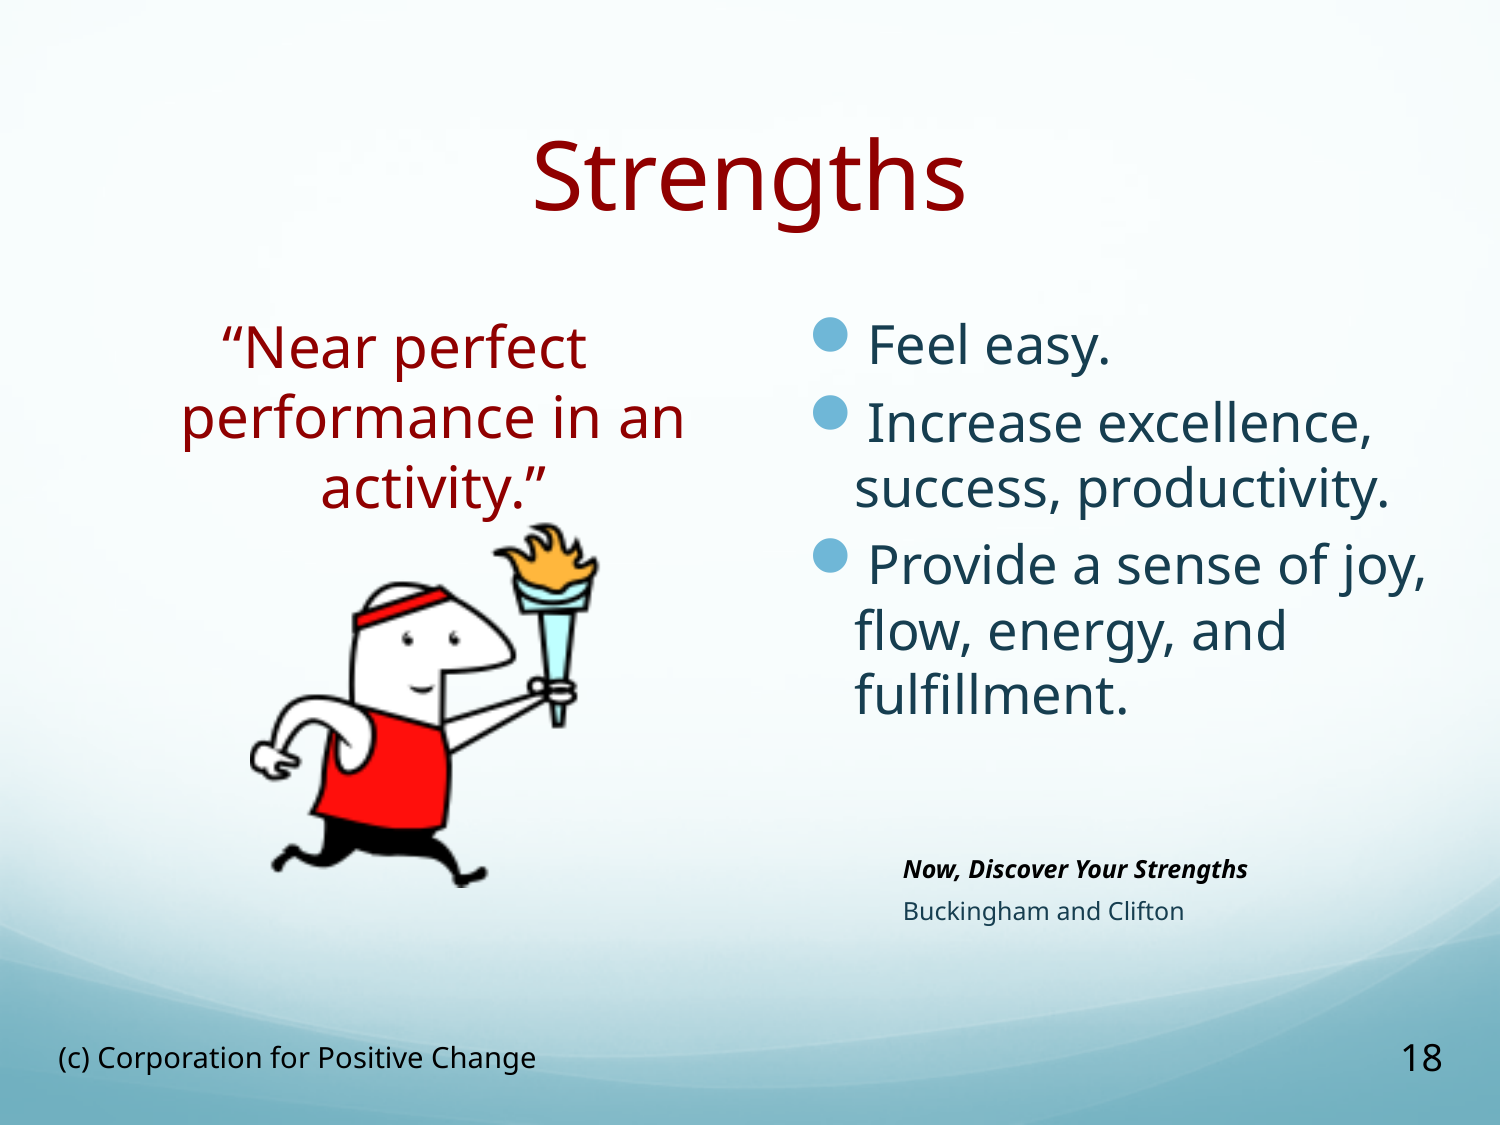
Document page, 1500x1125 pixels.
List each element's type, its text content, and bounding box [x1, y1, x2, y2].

picture [249, 520, 604, 889]
title Strengths [90, 17, 1410, 237]
list “Near perfect performance in an activity.” [90, 302, 680, 975]
list Feel easy. Increase excellence, success, productivity. Provide a sense of joy, flow, energy, and fulfillment. Now, Discover Your Strengths Buckingham and Clifton [680, 302, 1500, 975]
slide_number 18 [1295, 1029, 1459, 1090]
footer (c) Corporation for Positive Change [43, 1029, 838, 1090]
